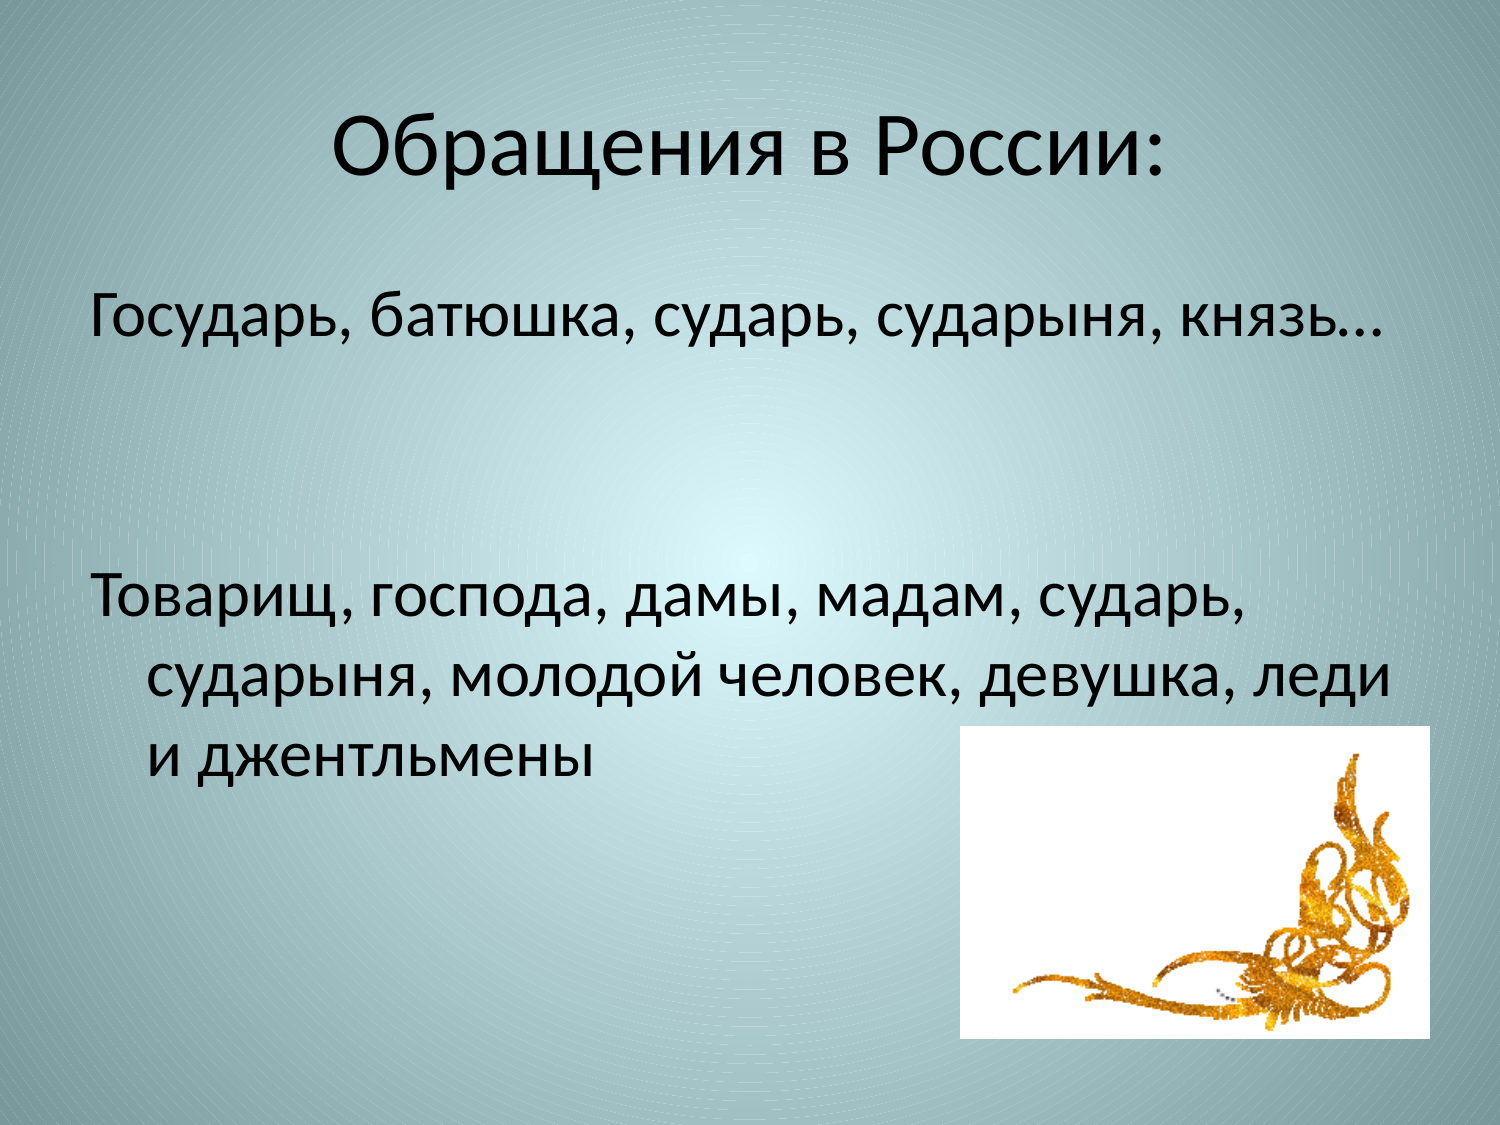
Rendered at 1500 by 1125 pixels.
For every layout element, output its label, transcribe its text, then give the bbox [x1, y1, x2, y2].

list Государь, батюшка, сударь, сударыня, князь… Товарищ, господа, дамы, мадам, сударь, сударыня, молодой человек, девушка, леди и джентльмены [75, 262, 1425, 1005]
picture [960, 726, 1430, 1040]
title Обращения в России: [75, 45, 1425, 233]
